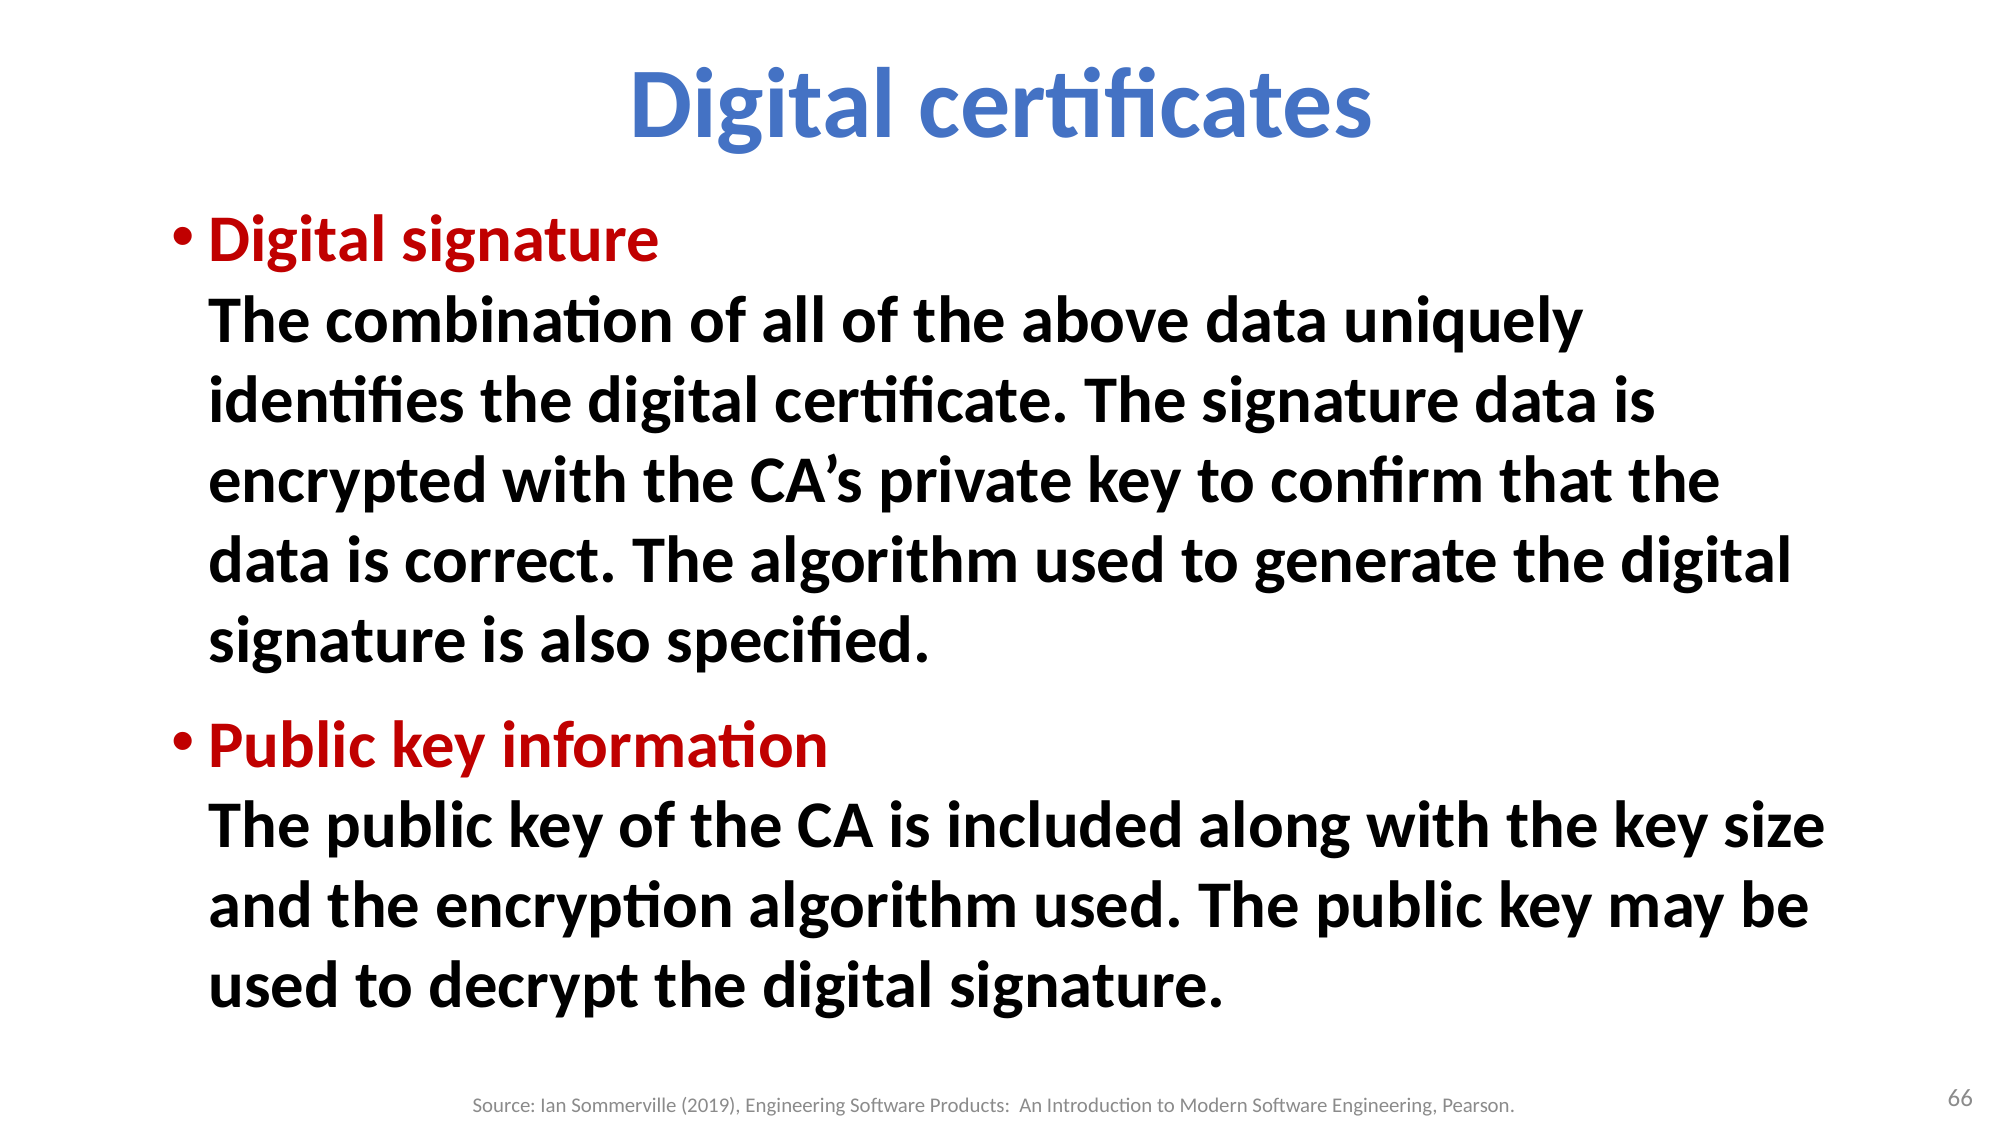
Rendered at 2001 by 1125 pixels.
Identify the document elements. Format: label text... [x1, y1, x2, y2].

slide_number 66 [1830, 1076, 1989, 1116]
footer Source: Ian Sommerville (2019), Engineering Software Products: An Introduction to Modern Software Engineering, Pearson. [350, 1082, 1638, 1125]
list Digital signature The combination of all of the above data uniquely identifies the digital certificate. The signature data is encrypted with the CA’s private key to confirm that the data is correct. The algorithm used to generate the digital signature is also specified. Public key information The public key of the CA is included along with the key size and the encryption algorithm used. The public key may be used to decrypt the digital signature. [156, 187, 1863, 1070]
title Digital certificates [326, 19, 1677, 175]
